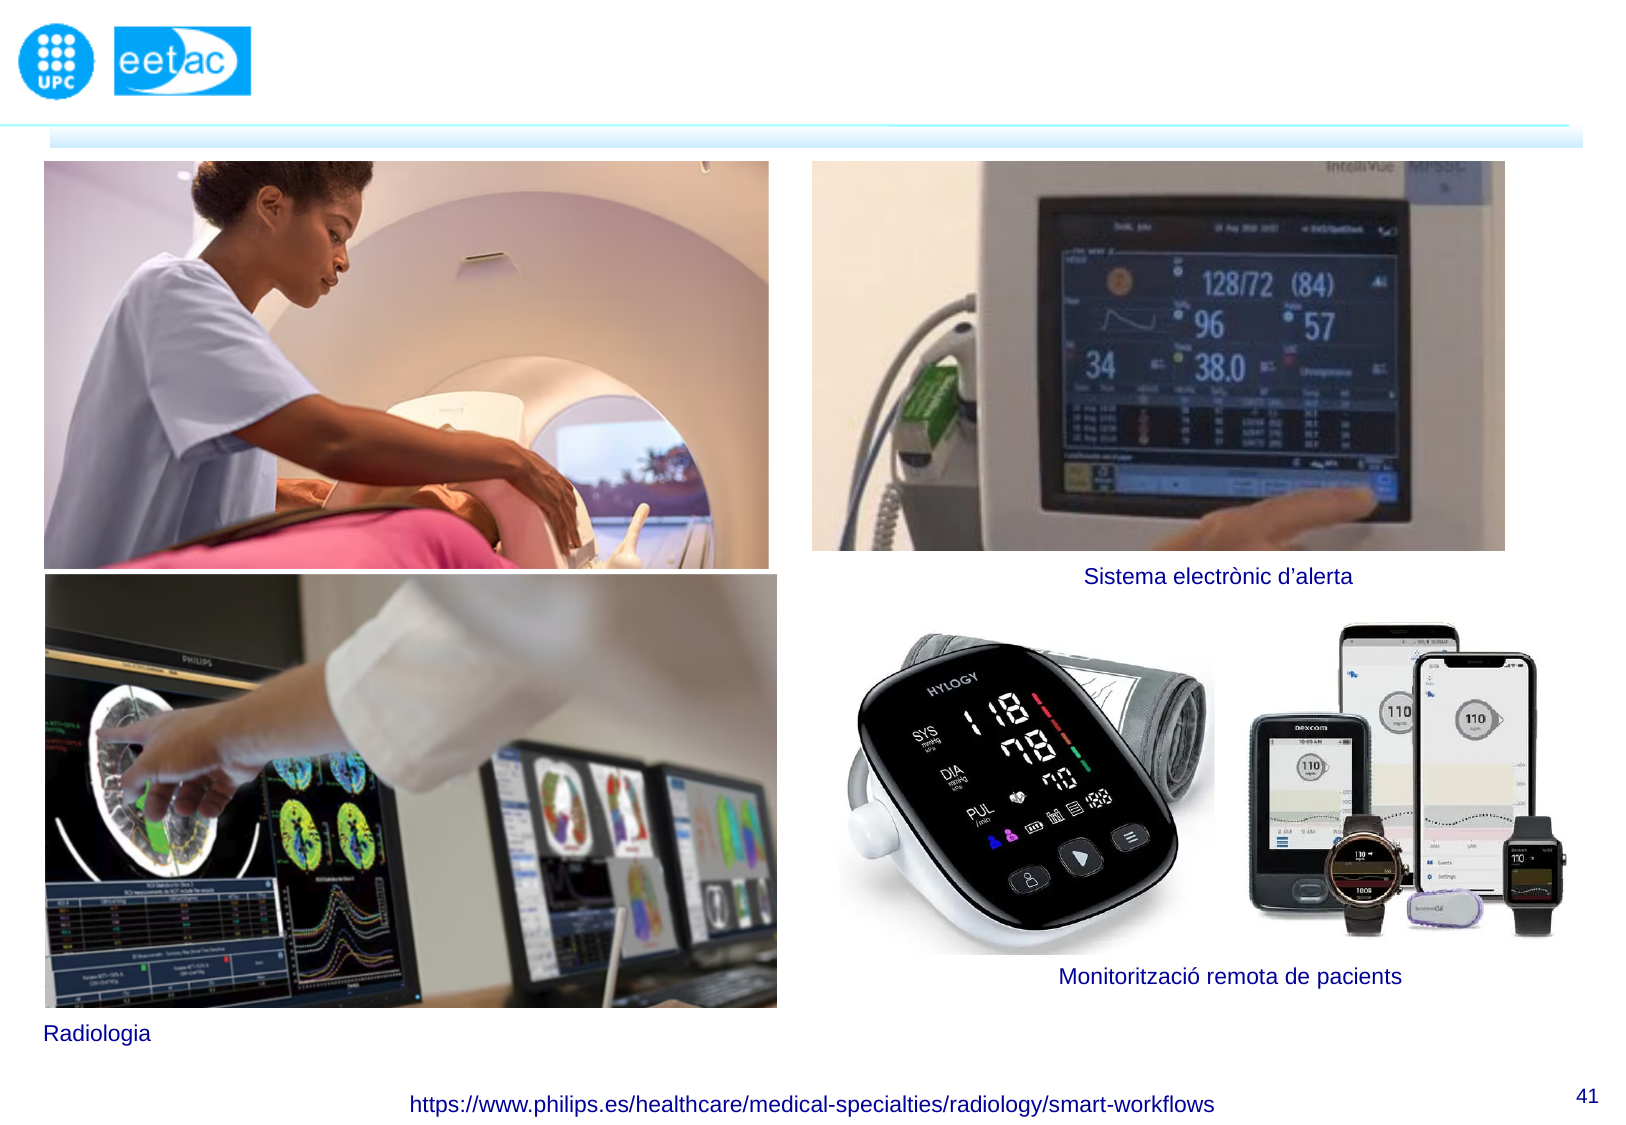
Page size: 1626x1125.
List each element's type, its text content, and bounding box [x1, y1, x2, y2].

picture [44, 160, 778, 1009]
picture [812, 161, 1505, 551]
text_box https://www.philips.es/healthcare/medical-specialties/radiology/smart-workflows [282, 1082, 1343, 1125]
picture [816, 614, 1574, 959]
text_box Radiologia [0, 1011, 245, 1054]
text_box Sistema electrònic d’alerta [954, 558, 1484, 597]
text_box Monitorització remota de pacients [966, 967, 1495, 997]
picture [6, 19, 256, 107]
